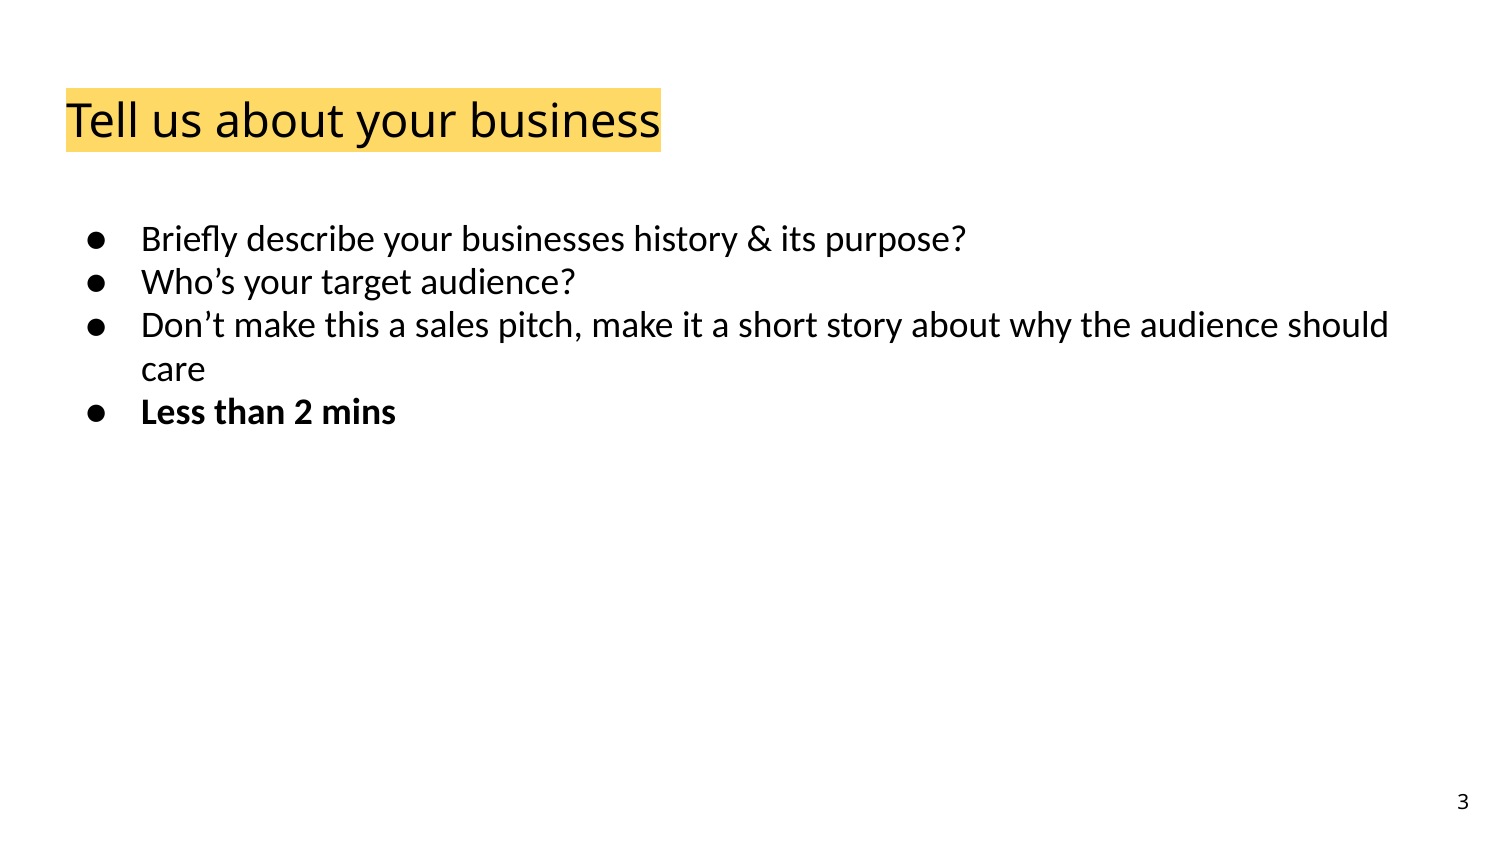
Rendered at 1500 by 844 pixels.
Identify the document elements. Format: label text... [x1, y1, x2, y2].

title Tell us about your business [51, 72, 1449, 167]
slide_number ‹#› [1394, 769, 1484, 834]
list Briefly describe your businesses history & its purpose? Who’s your target audience? Don’t make this a sales pitch, make it a short story about why the audience should care Less than 2 mins [51, 202, 1449, 750]
